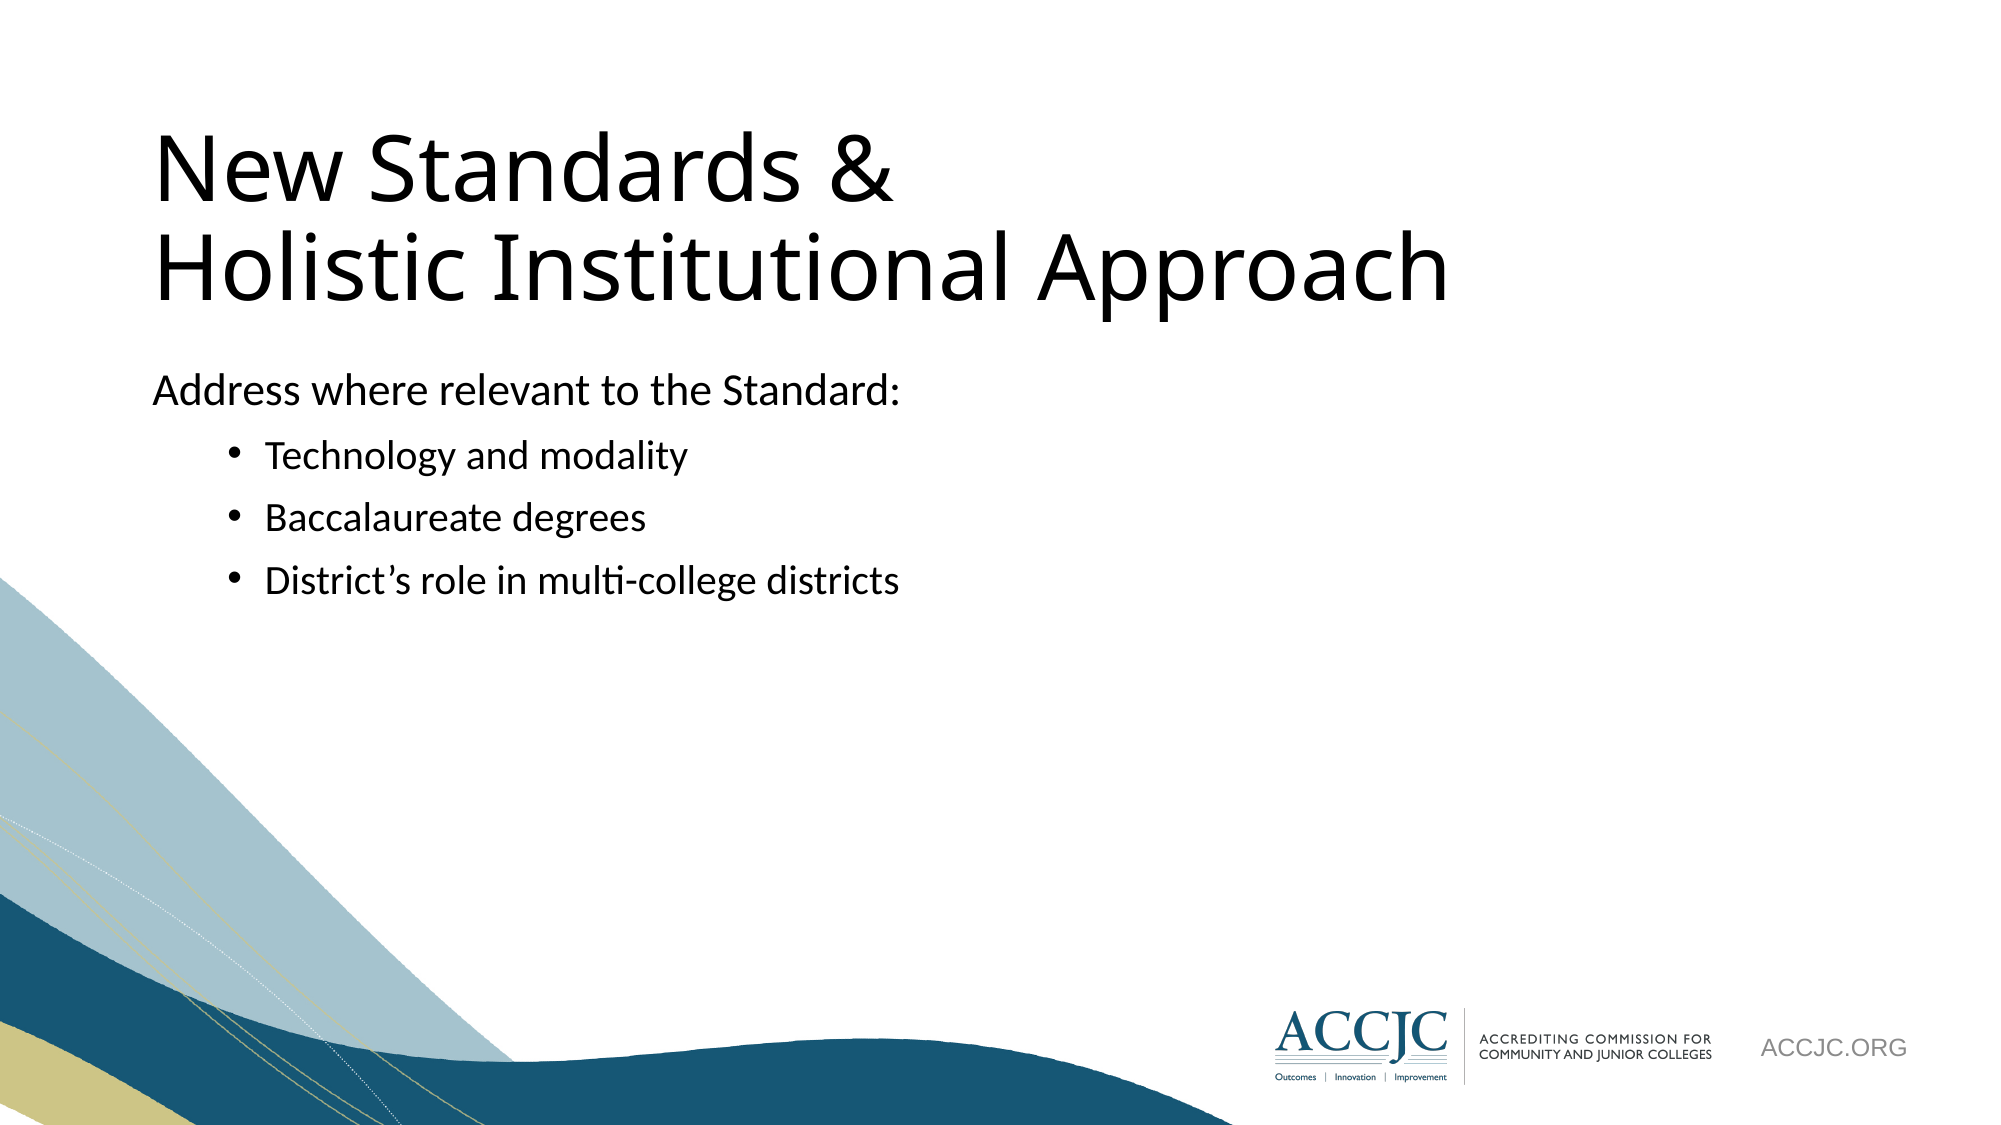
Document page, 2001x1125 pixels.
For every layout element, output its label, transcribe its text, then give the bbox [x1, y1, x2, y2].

list Address where relevant to the Standard: Technology and modality Baccalaureate degrees District’s role in multi-college districts [137, 352, 1863, 979]
picture [0, 552, 1713, 1125]
title New Standards & Holistic Institutional Approach [137, 115, 1863, 322]
